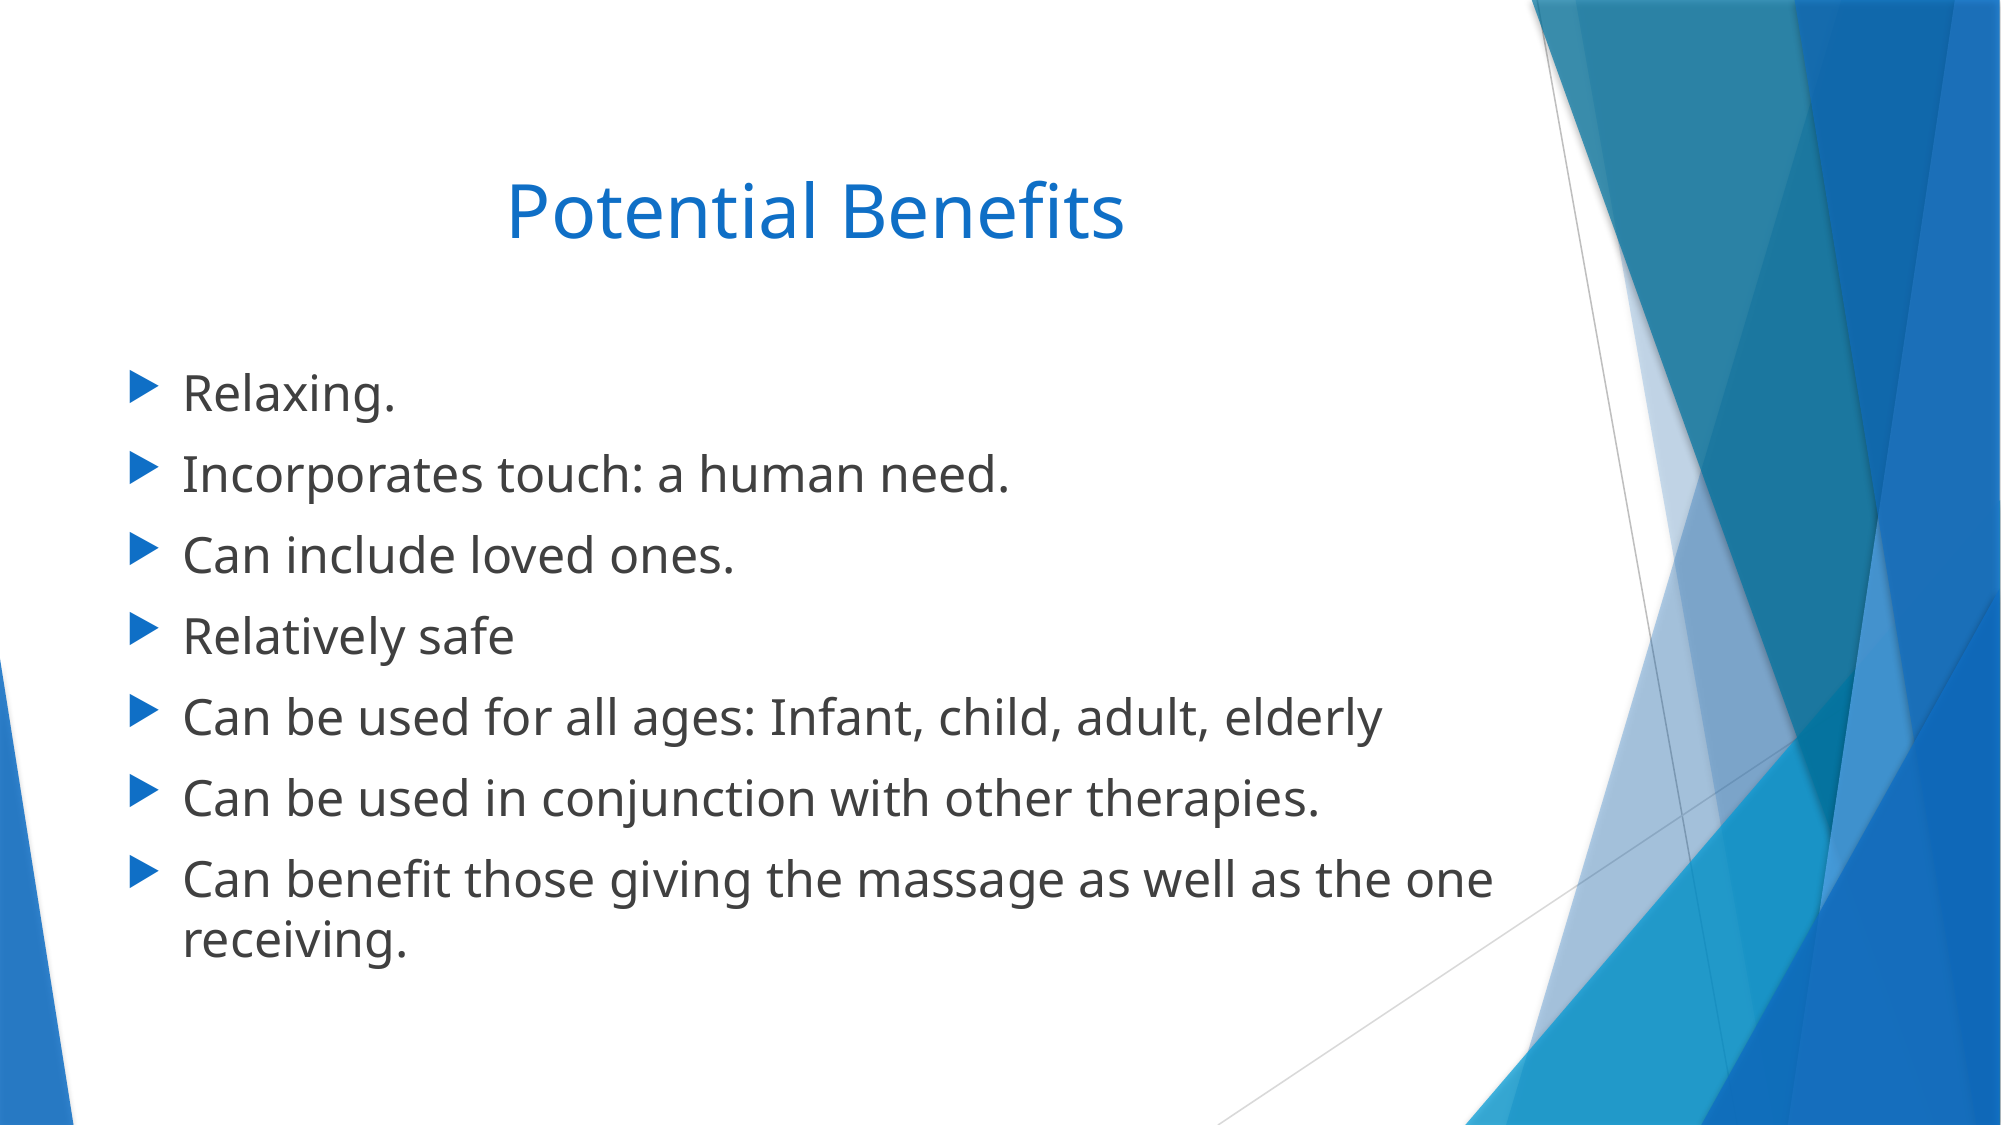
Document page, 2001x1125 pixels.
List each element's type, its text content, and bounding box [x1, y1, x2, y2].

list Relaxing. Incorporates touch: a human need. Can include loved ones. Relatively safe Can be used for all ages: Infant, child, adult, elderly Can be used in conjunction with other therapies. Can benefit those giving the massage as well as the one receiving. [111, 354, 1522, 992]
title Potential Benefits [111, 99, 1522, 317]
